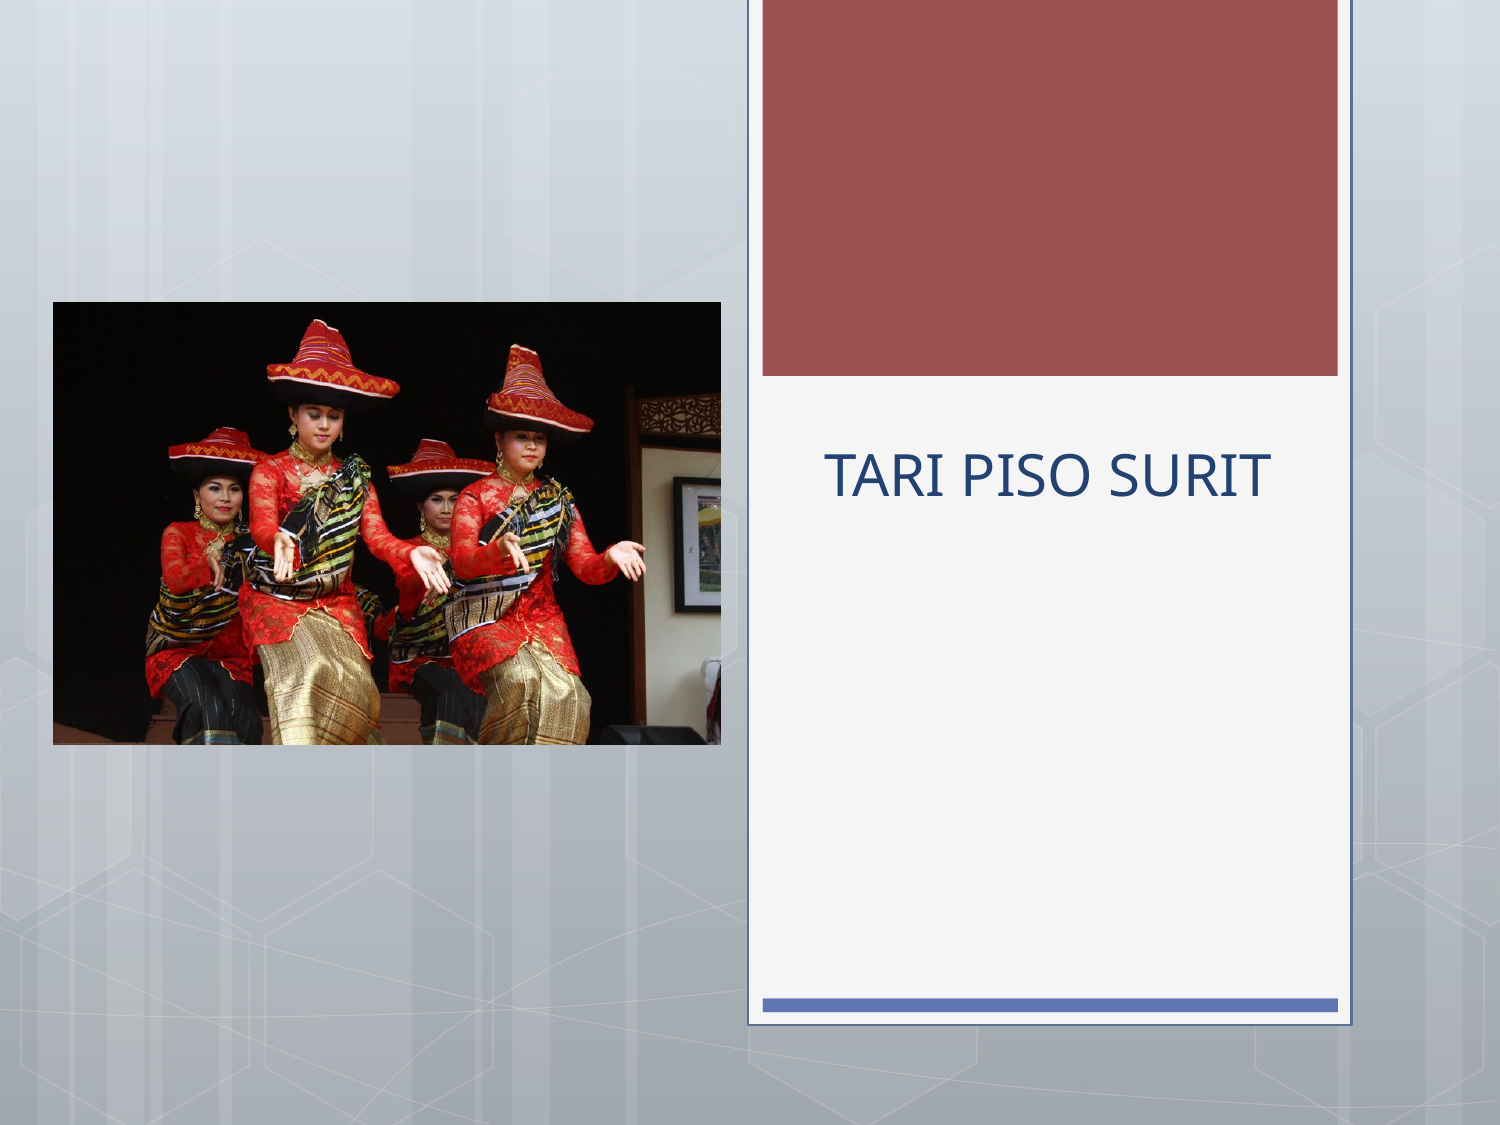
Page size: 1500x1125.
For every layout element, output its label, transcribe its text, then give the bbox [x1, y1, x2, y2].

picture [52, 302, 721, 746]
title TARI PISO SURIT [776, 397, 1320, 516]
